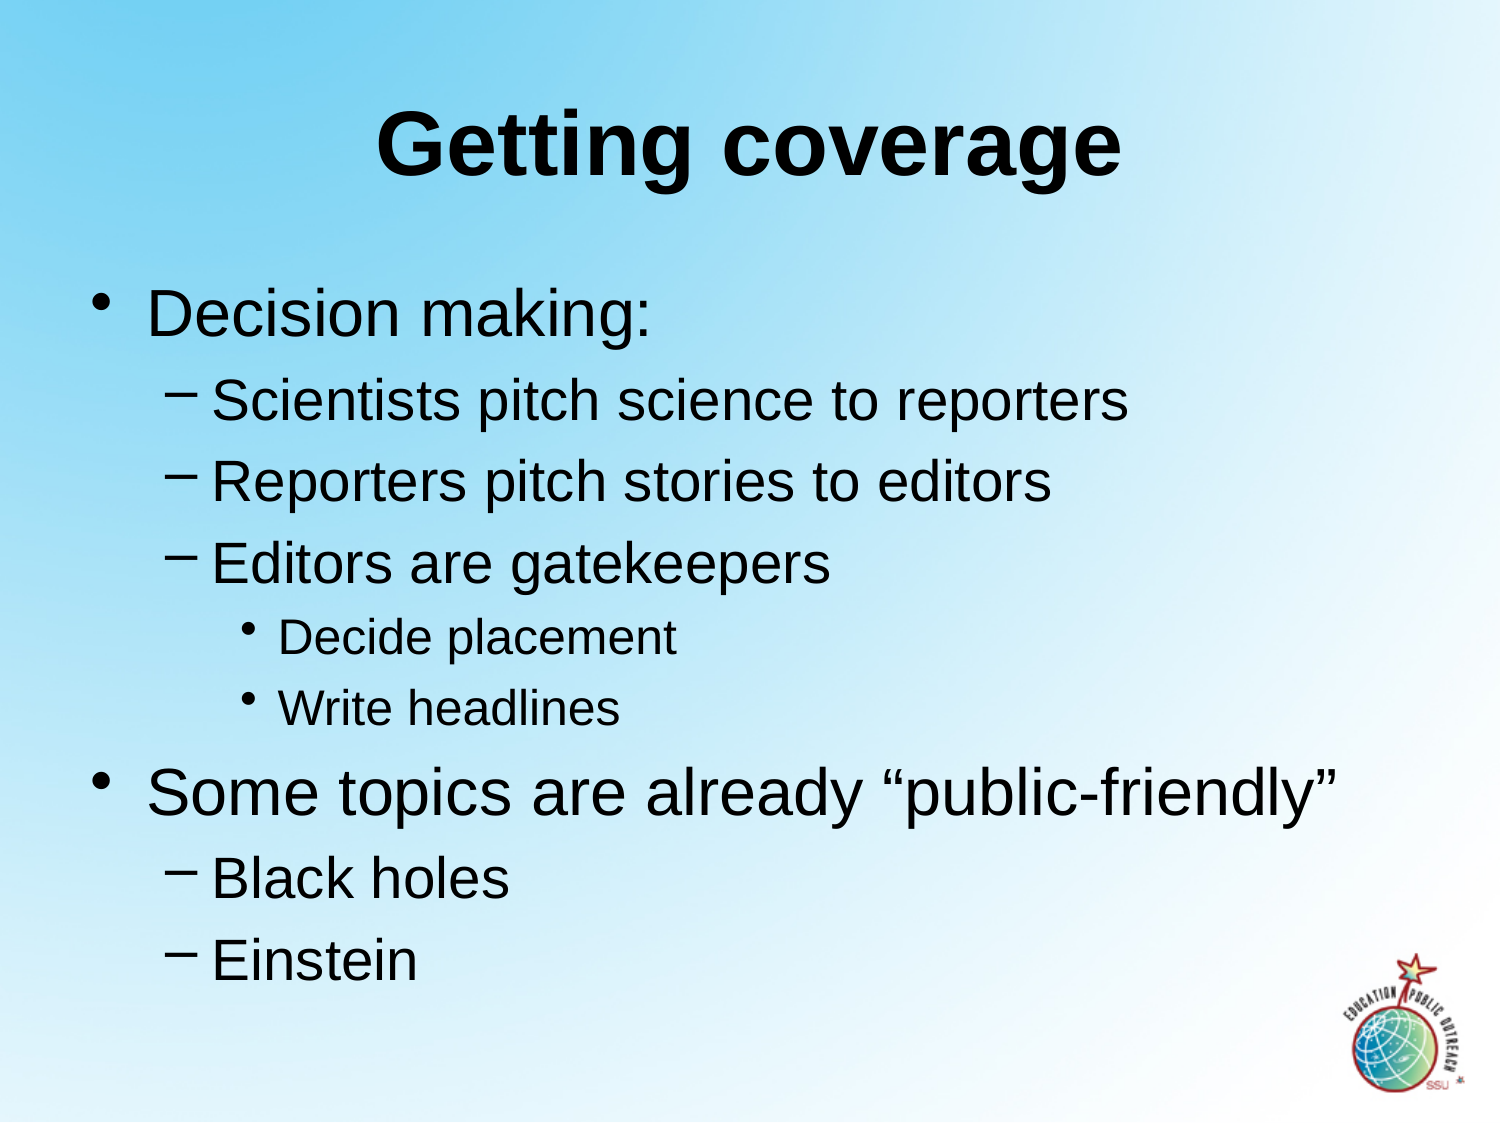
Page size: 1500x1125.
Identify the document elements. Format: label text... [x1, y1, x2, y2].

list Decision making: Scientists pitch science to reporters Reporters pitch stories to editors Editors are gatekeepers Decide placement Write headlines Some topics are already “public-friendly” Black holes Einstein [75, 262, 1425, 1005]
title Getting coverage [75, 45, 1425, 233]
picture [0, 0, 1500, 1122]
